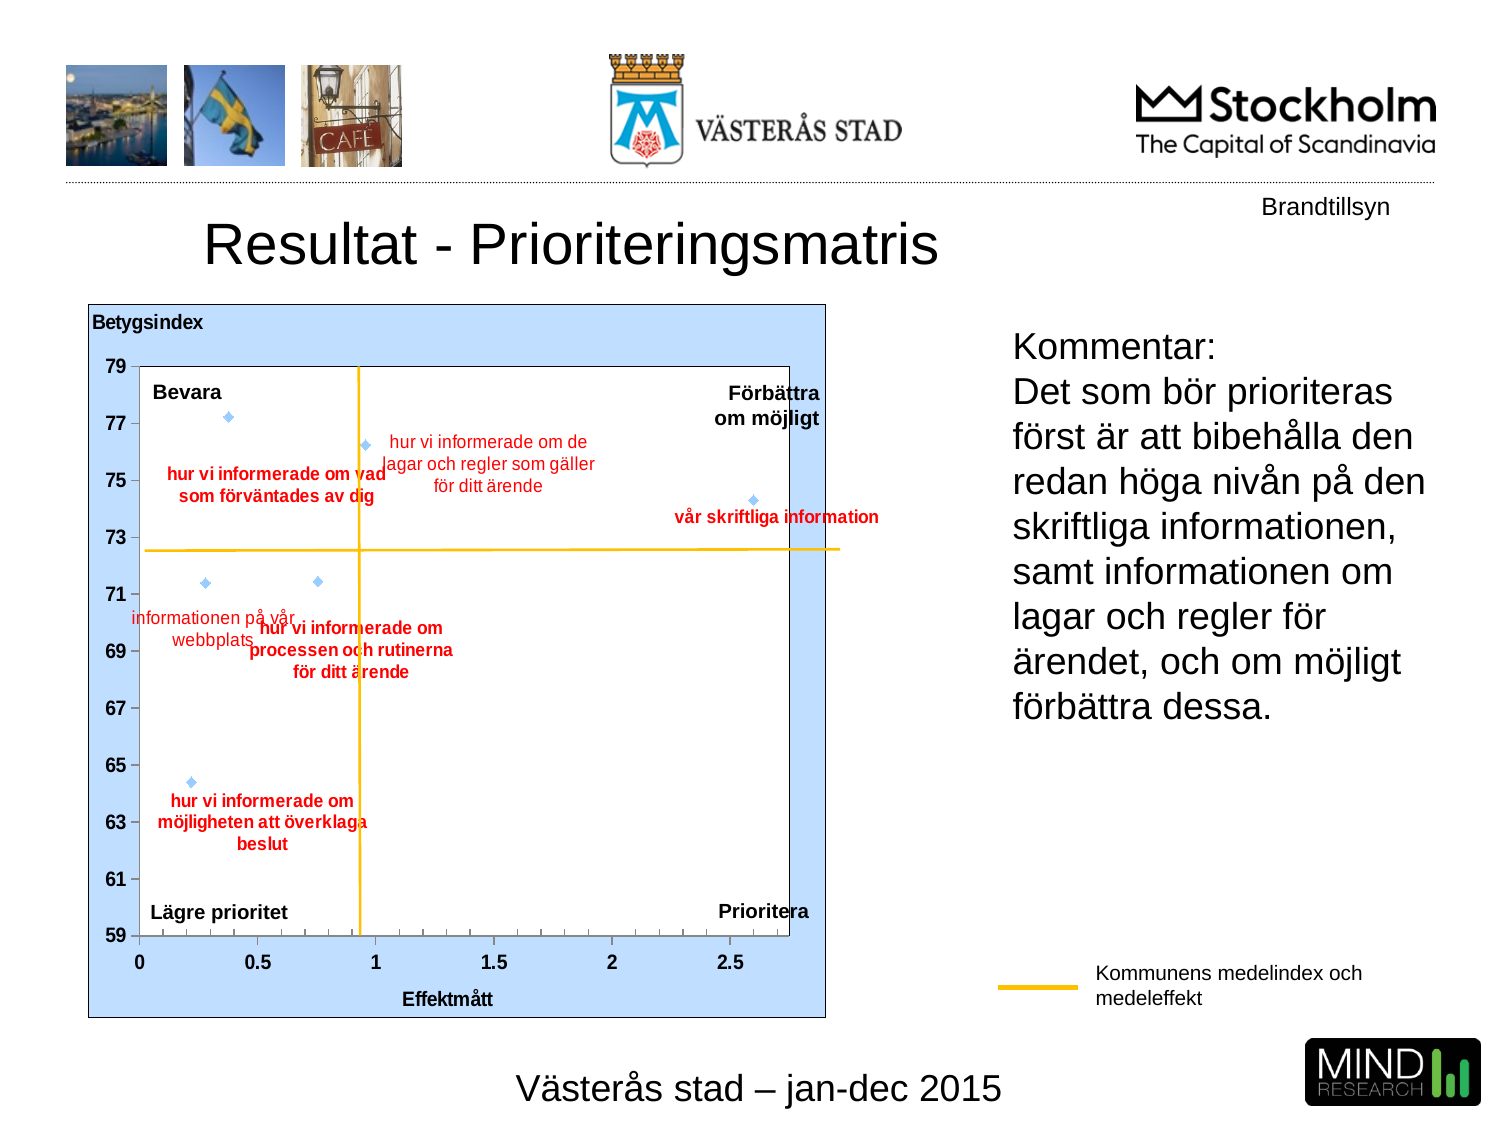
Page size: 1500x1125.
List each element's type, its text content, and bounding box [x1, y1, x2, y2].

text_box Kommunens medelindex och medeleffekt [1080, 952, 1447, 1017]
picture [301, 65, 402, 167]
picture [609, 54, 902, 169]
text_box Kommentar: Det som bör prioriteras först är att bibehålla den redan höga nivån på den skriftliga informationen, samt informationen om lagar och regler för ärendet, och om möjligt förbättra dessa. [997, 314, 1442, 735]
picture [66, 65, 167, 166]
picture [1305, 1038, 1481, 1106]
chart [88, 303, 880, 1019]
text_box Resultat - Prioriteringsmatris [188, 205, 1442, 277]
text_box Brandtillsyn [1246, 183, 1406, 258]
picture [184, 65, 285, 166]
picture [1136, 84, 1436, 158]
